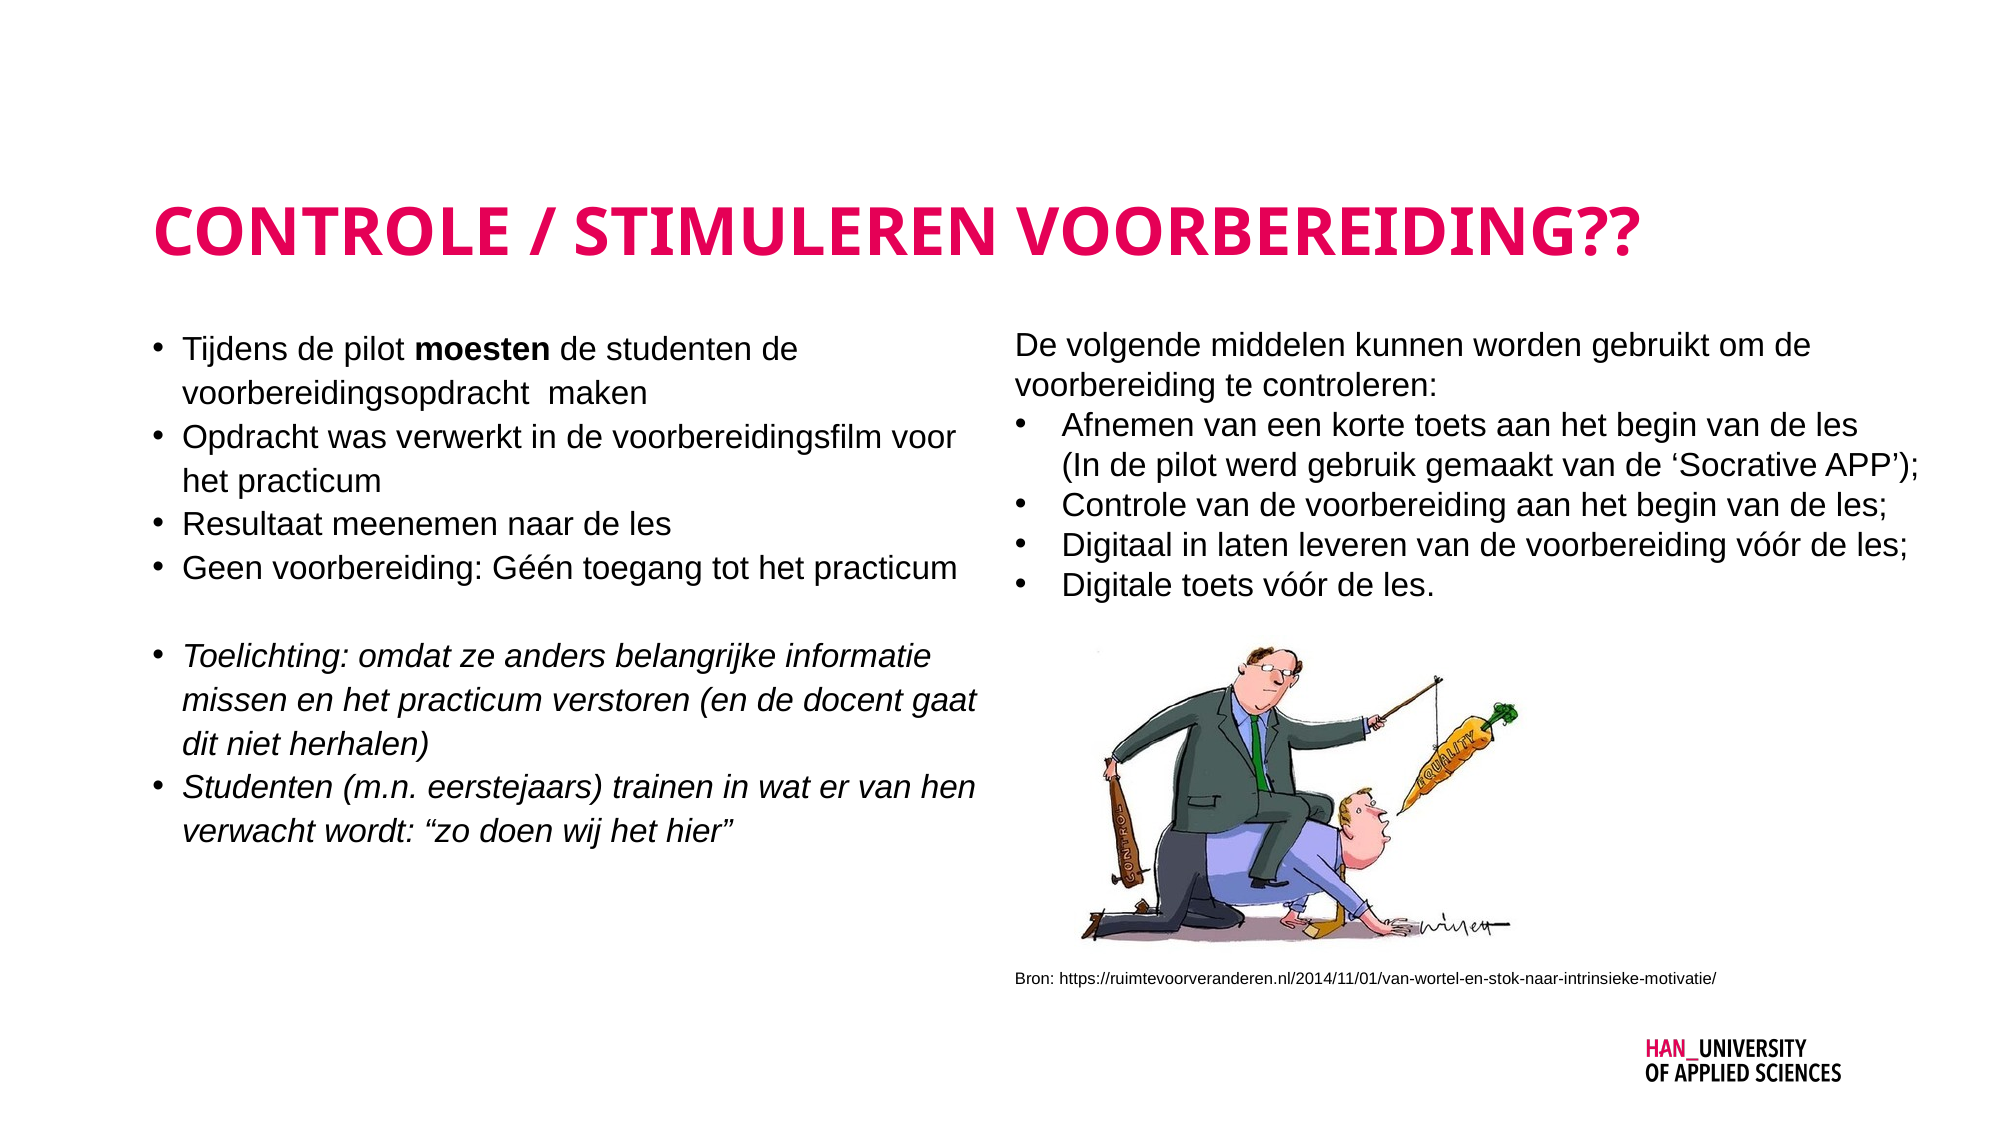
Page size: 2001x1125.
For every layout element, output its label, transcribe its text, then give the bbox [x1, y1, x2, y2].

picture [1074, 635, 1529, 955]
title Controle / stimuleren voorbereiding?? [137, 59, 1863, 278]
text_box De volgende middelen kunnen worden gebruikt om de voorbereiding te controleren: Afnemen van een korte toets aan het begin van de les (In de pilot werd gebruik gemaakt van de ‘Socrative APP’); Controle van de voorbereiding aan het begin van de les; Digitaal in laten leveren van de voorbereiding vóór de les; Digitale toets vóór de les. [999, 315, 2000, 656]
text_box Bron: https://ruimtevoorveranderen.nl/2014/11/01/van-wortel-en-stok-naar-intrinsieke-motivatie/ [999, 960, 2000, 996]
picture [1640, 1021, 1864, 1119]
list Tijdens de pilot moesten de studenten de voorbereidingsopdracht maken Opdracht was verwerkt in de voorbereidingsfilm voor het practicum Resultaat meenemen naar de les Geen voorbereiding: Géén toegang tot het practicum Toelichting: omdat ze anders belangrijke informatie missen en het practicum verstoren (en de docent gaat dit niet herhalen) Studenten (m.n. eerstejaars) trainen in wat er van hen verwacht wordt: “zo doen wij het hier” [137, 315, 1000, 1013]
